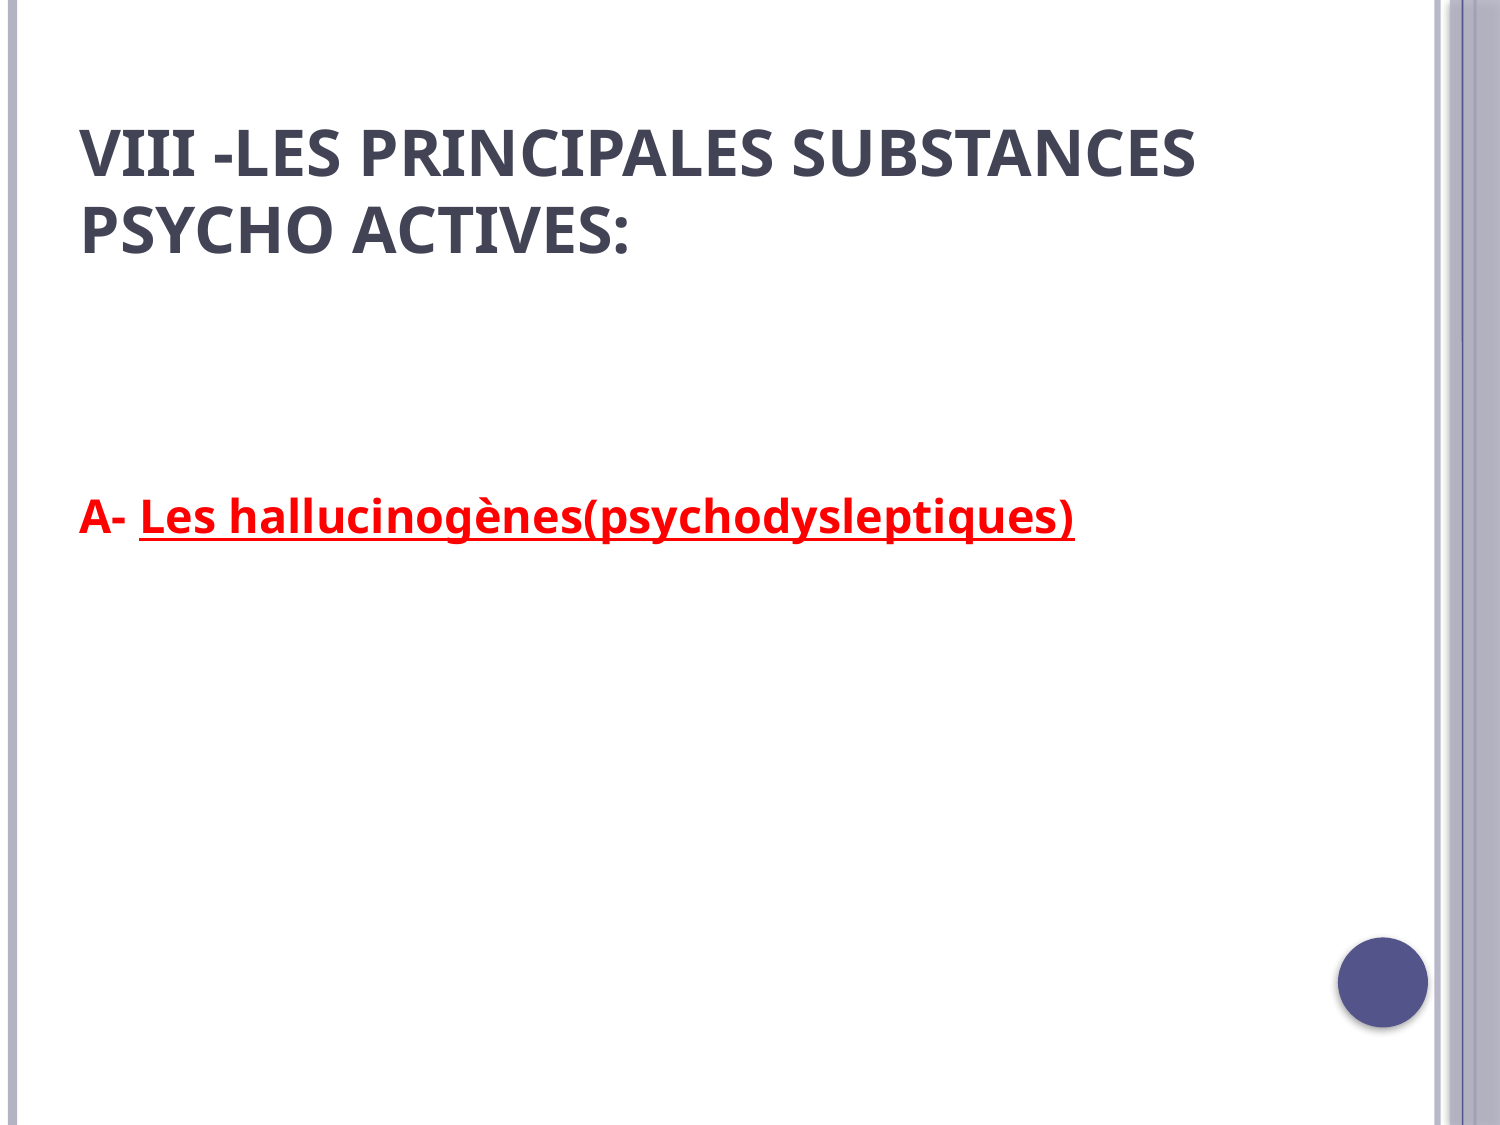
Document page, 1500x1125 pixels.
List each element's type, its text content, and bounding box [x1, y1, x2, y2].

list A- Les hallucinogènes(psychodysleptiques) [64, 479, 1290, 615]
title VIII -Les principales substances psycho actives: [64, 78, 1290, 384]
